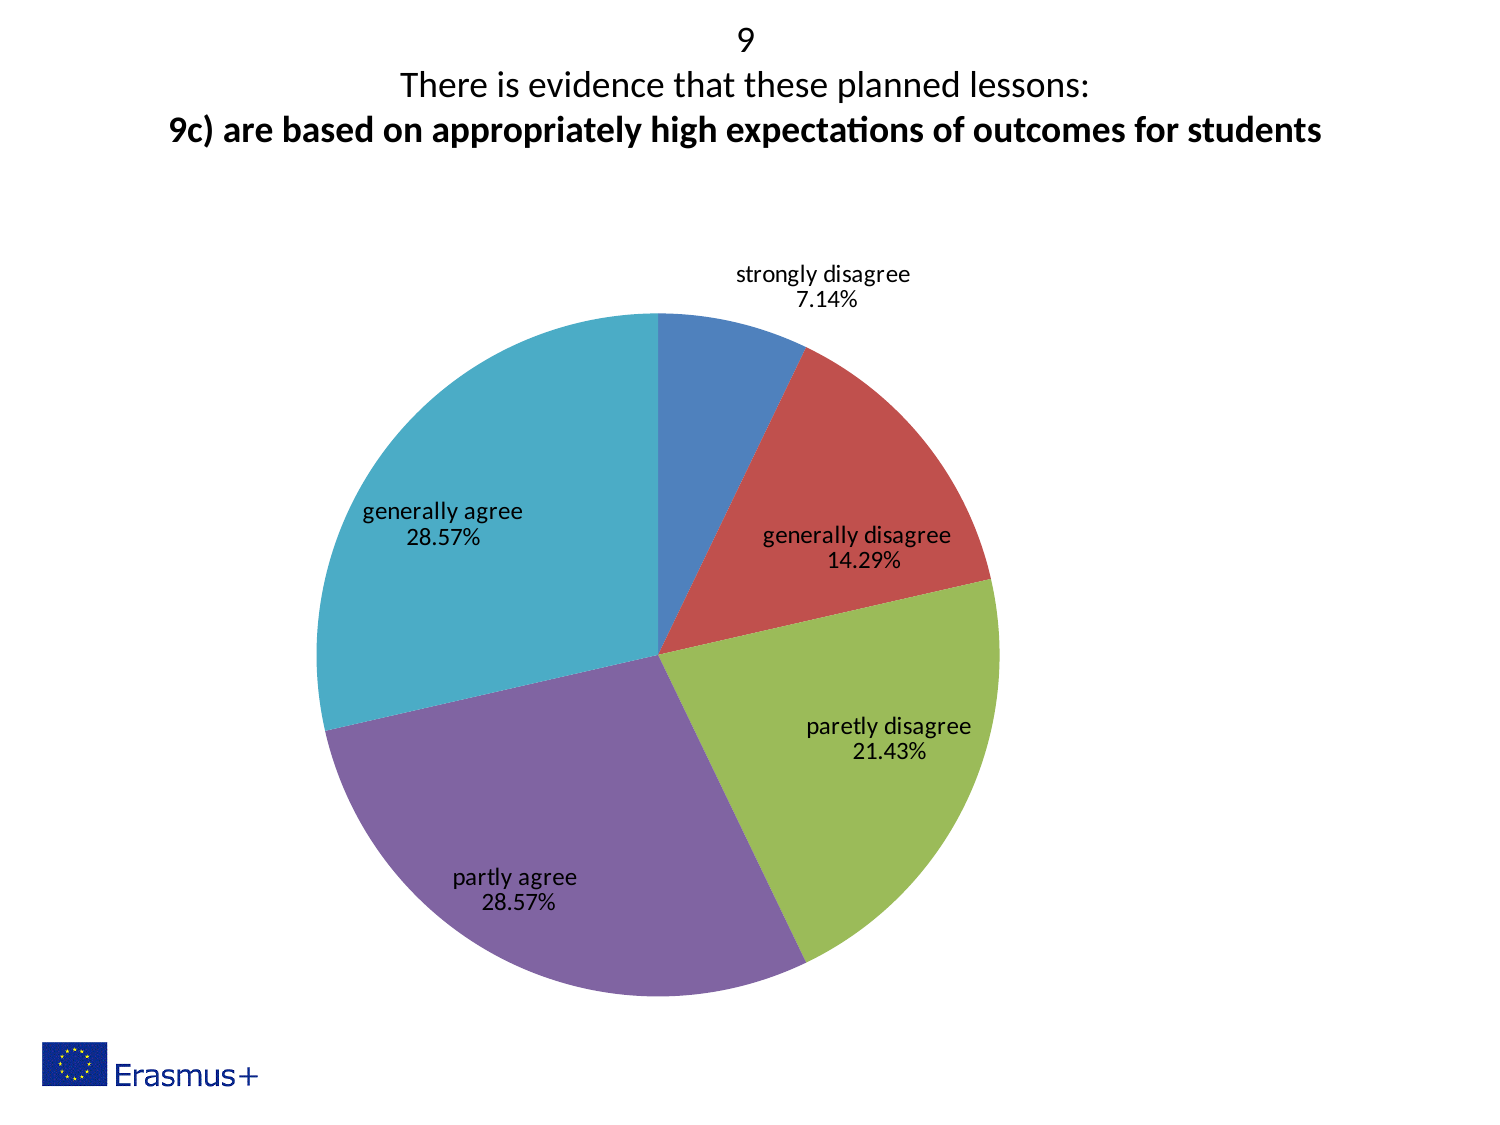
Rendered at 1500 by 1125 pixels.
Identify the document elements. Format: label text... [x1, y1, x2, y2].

text_box 9 There is evidence that these planned lessons: 9c) are based on appropriately high expectations of outcomes for students [0, 7, 1500, 157]
chart [123, 243, 1365, 1013]
picture [29, 1029, 270, 1125]
